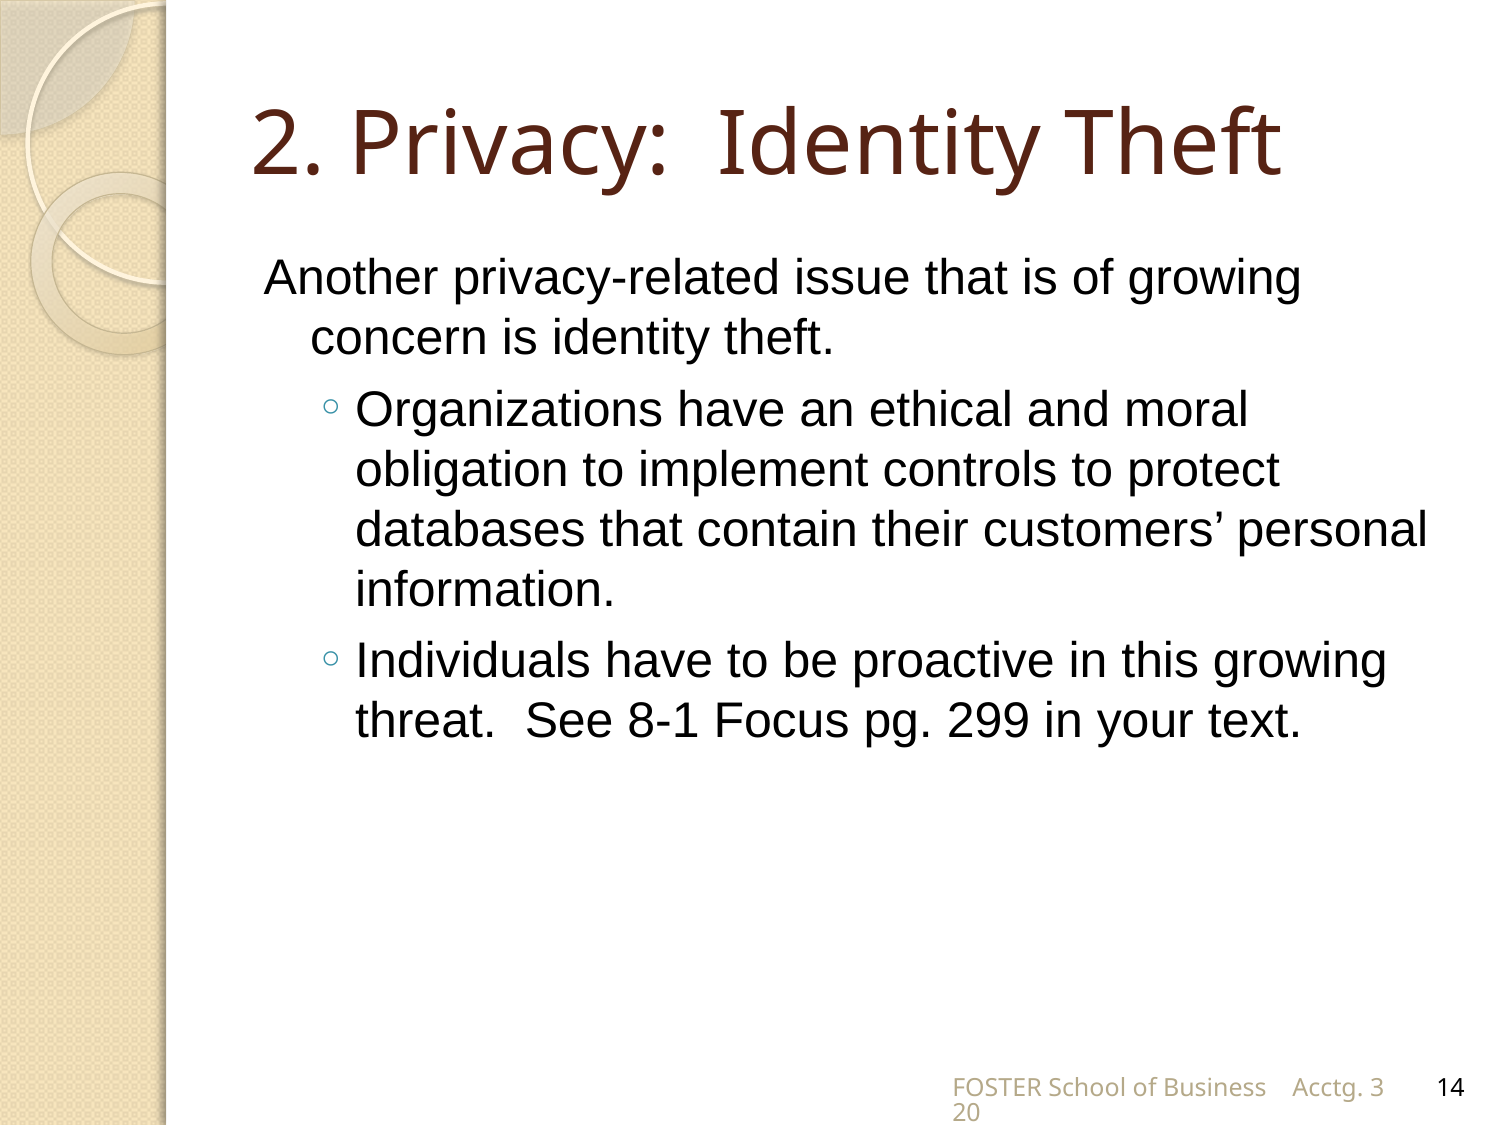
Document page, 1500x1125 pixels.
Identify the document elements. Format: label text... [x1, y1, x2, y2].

slide_number 14 [1413, 1034, 1488, 1113]
title 2. Privacy: Identity Theft [235, 45, 1466, 233]
list Another privacy-related issue that is of growing concern is identity theft. Organizations have an ethical and moral obligation to implement controls to protect databases that contain their customers’ personal information. Individuals have to be proactive in this growing threat. See 8-1 Focus pg. 299 in your text. [235, 237, 1466, 1025]
footer FOSTER School of Business Acctg. 320 [937, 1034, 1413, 1113]
